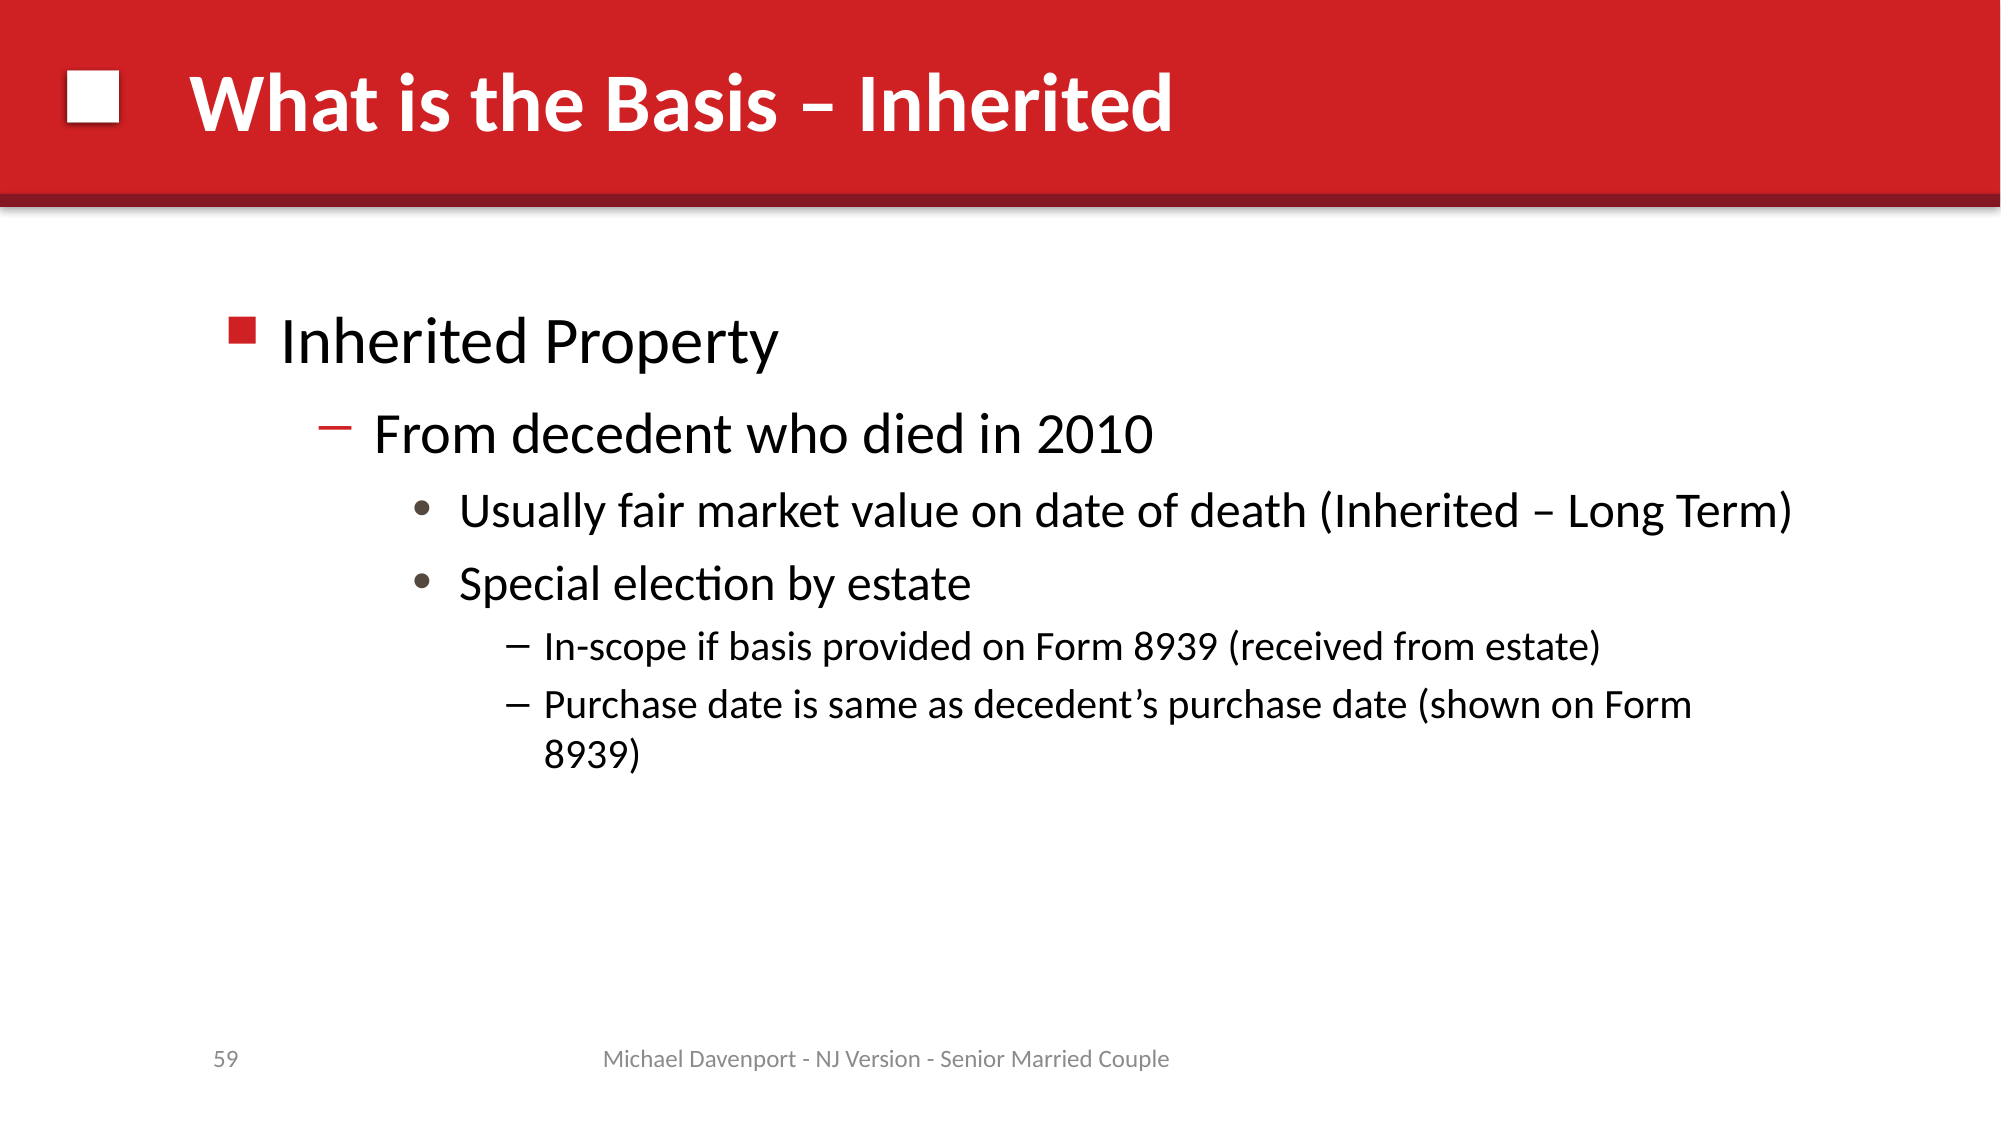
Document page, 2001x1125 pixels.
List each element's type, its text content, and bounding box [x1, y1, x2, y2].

slide_number 59 [99, 1027, 254, 1088]
title What is the Basis – Inherited [174, 4, 1775, 193]
footer Michael Davenport - NJ Version - Senior Married Couple [570, 1027, 1204, 1088]
list Inherited Property From decedent who died in 2010 Usually fair market value on date of death (Inherited – Long Term) Special election by estate In-scope if basis provided on Form 8939 (received from estate) Purchase date is same as decedent’s purchase date (shown on Form 8939) [209, 288, 1810, 949]
